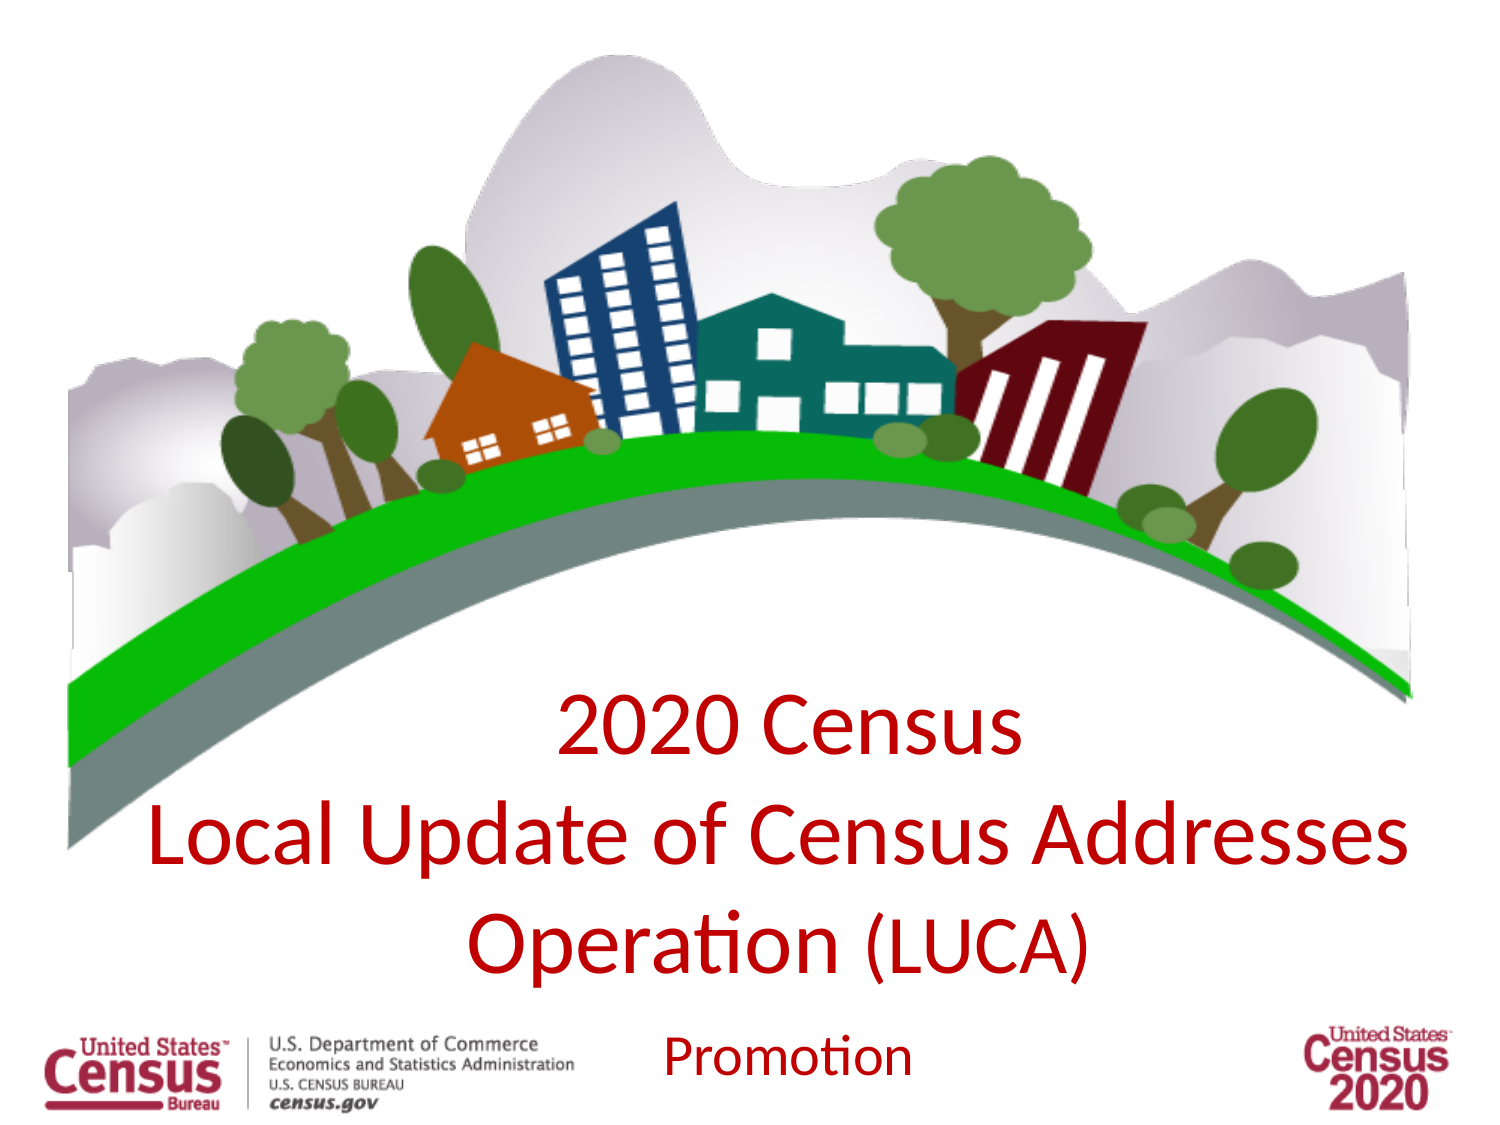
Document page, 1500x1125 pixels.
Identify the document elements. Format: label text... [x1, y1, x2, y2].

text_box 2020 Census Local Update of Census Addresses Operation (LUCA) Promotion [124, 662, 1433, 1093]
picture [67, 54, 1413, 851]
picture [0, 1015, 1500, 1118]
